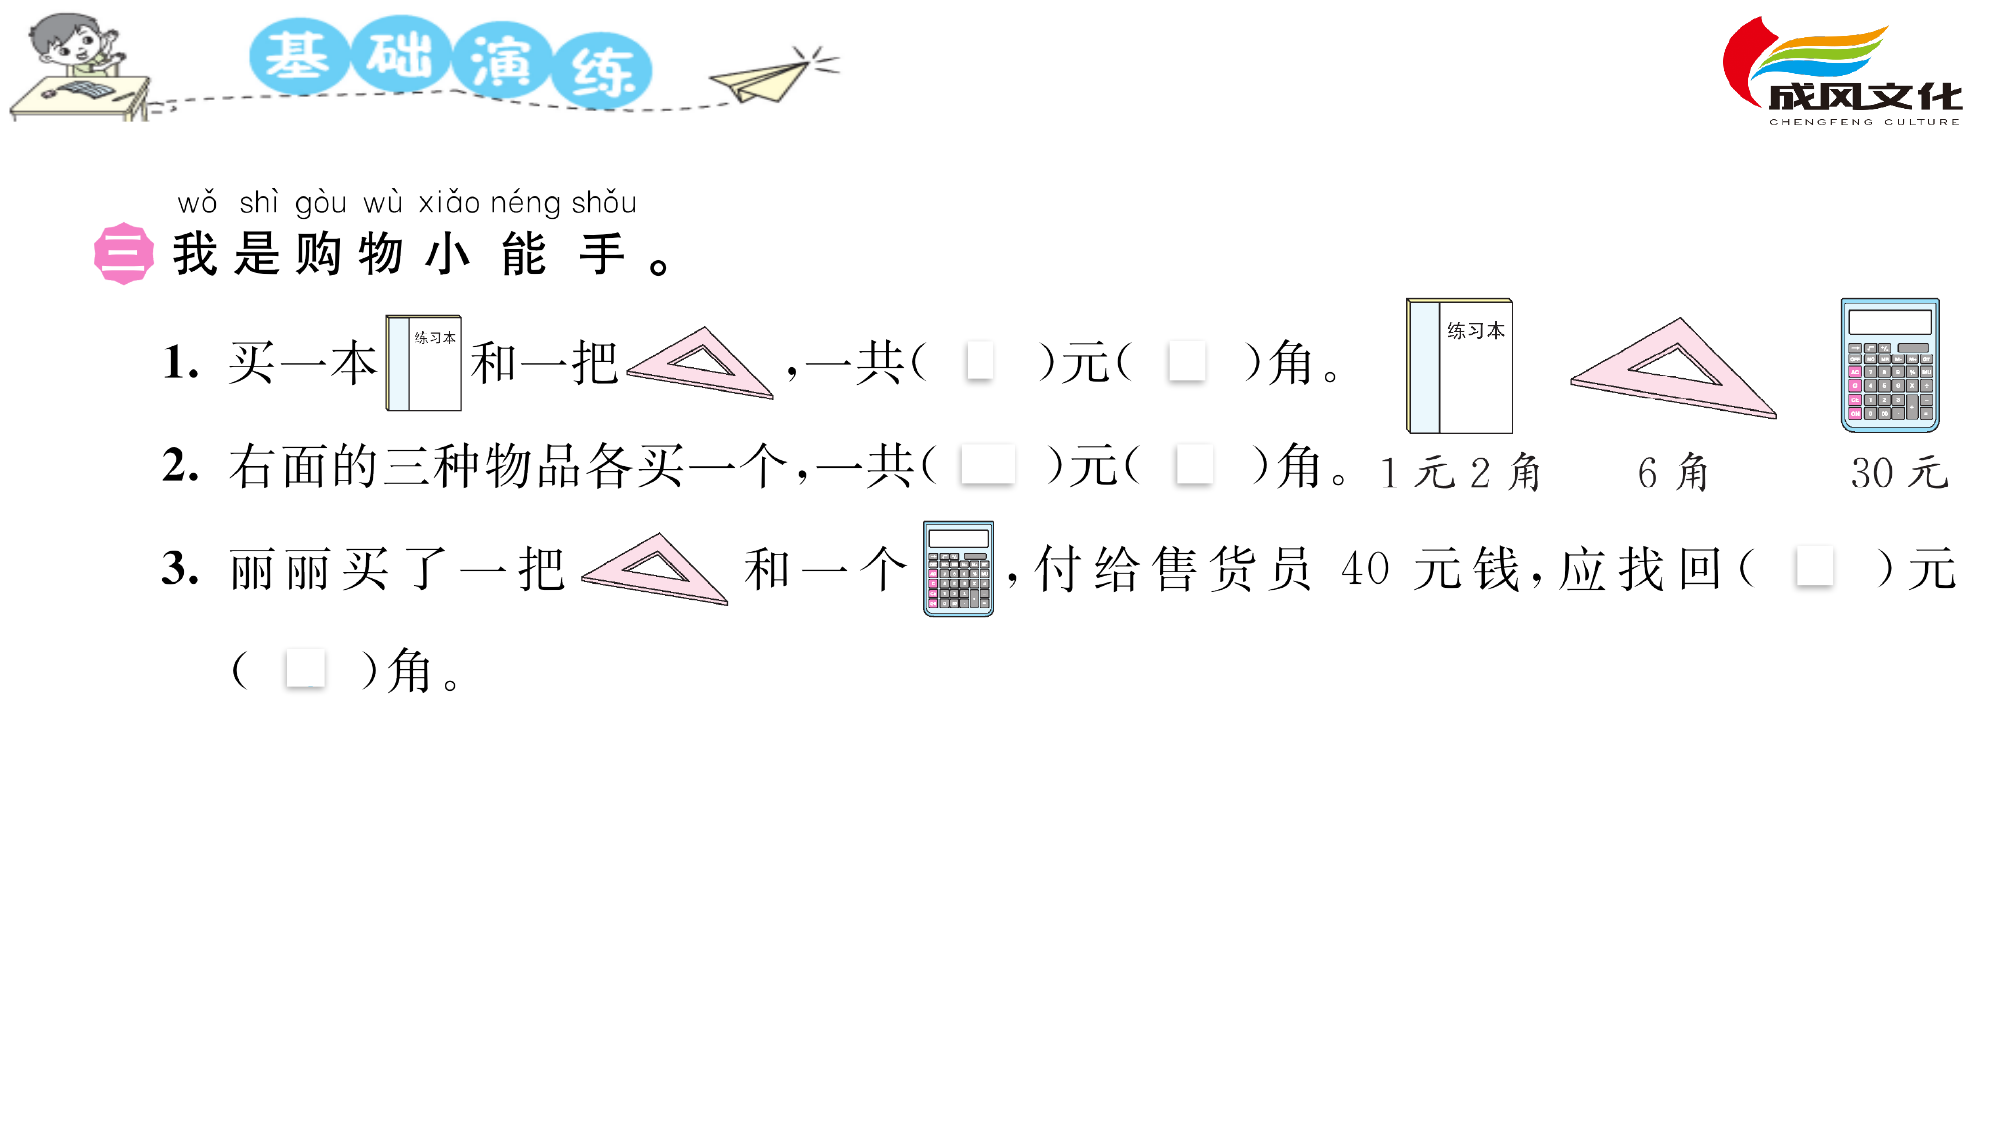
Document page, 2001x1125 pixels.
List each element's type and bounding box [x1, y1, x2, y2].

picture [1708, 0, 1986, 136]
picture [90, 176, 1981, 700]
picture [2, 4, 855, 133]
